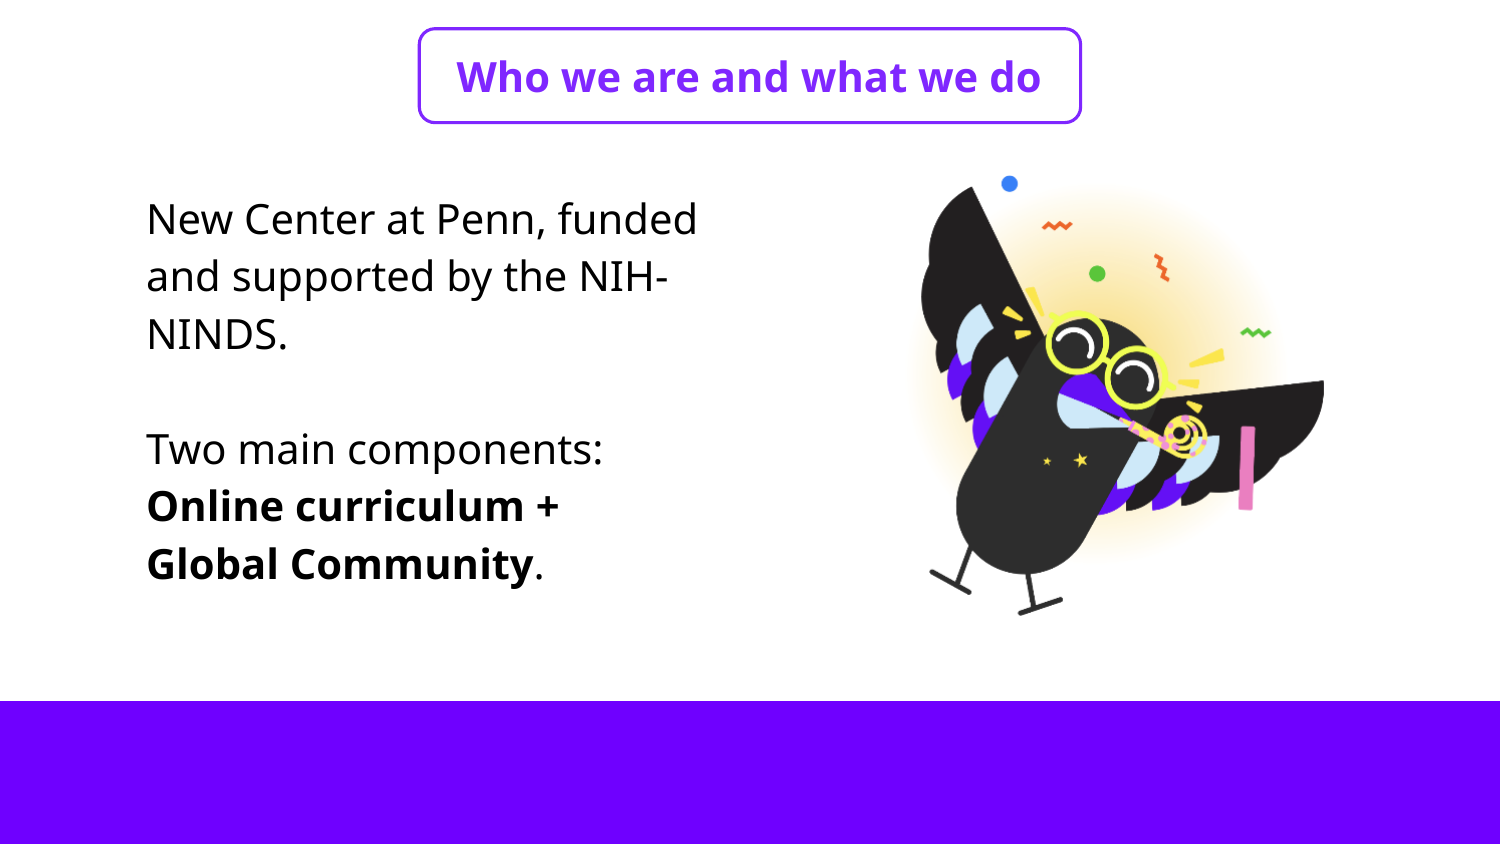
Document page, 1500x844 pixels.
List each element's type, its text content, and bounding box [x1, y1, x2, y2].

picture [867, 147, 1351, 678]
text_box [1059, 28, 1081, 123]
picture [0, 701, 1500, 844]
text_box [419, 28, 441, 123]
list New Center at Penn, funded and supported by the NIH-NINDS. Two main components: Online curriculum + Global Community. [130, 169, 716, 674]
title Who we are and what we do [441, 28, 1059, 123]
